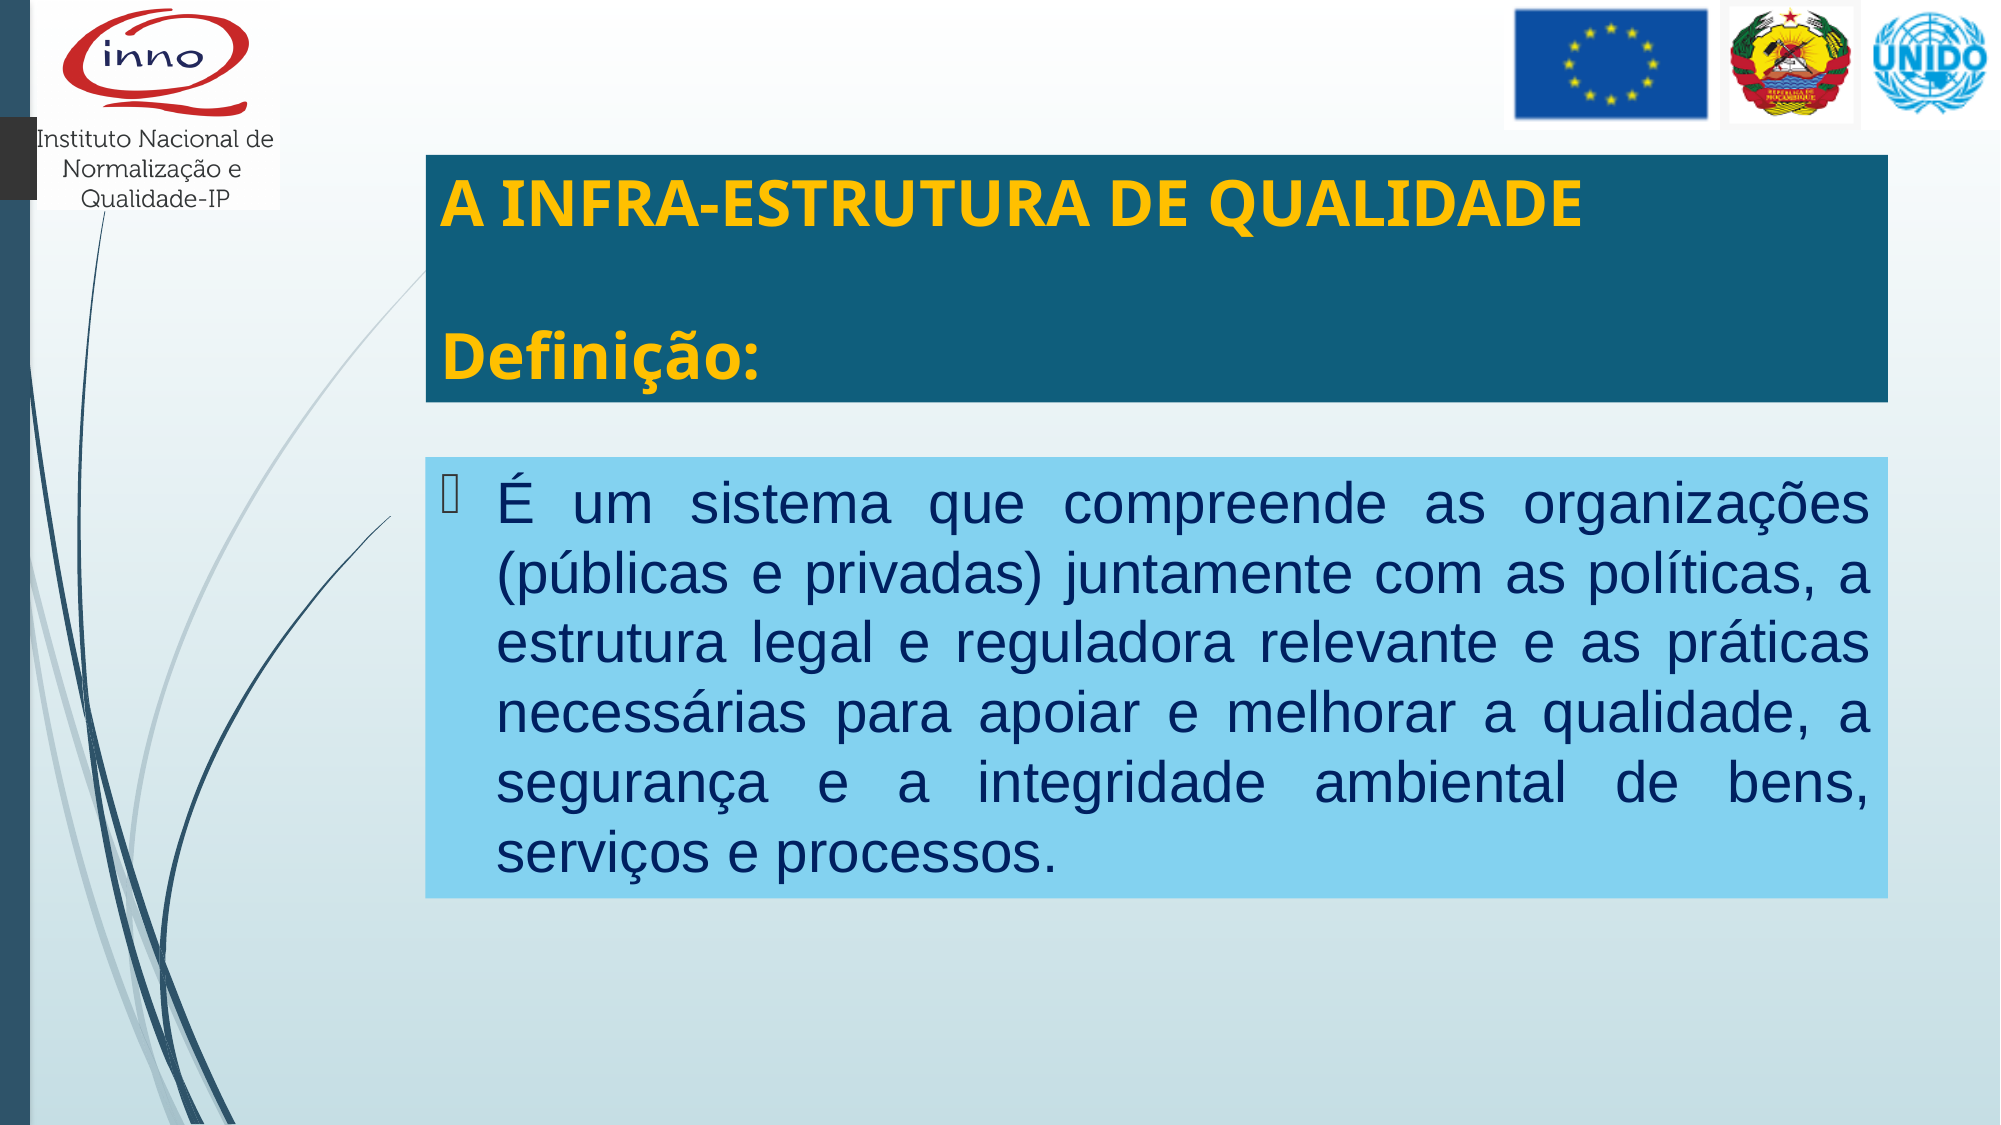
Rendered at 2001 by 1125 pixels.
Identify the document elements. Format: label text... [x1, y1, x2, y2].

picture [1503, 0, 2000, 130]
list É um sistema que compreende as organizações (públicas e privadas) juntamente com as políticas, a estrutura legal e reguladora relevante e as práticas necessárias para apoiar e melhorar a qualidade, a segurança e a integridade ambiental de bens, serviços e processos. [425, 457, 1888, 899]
picture [36, 0, 280, 210]
title A INFRA-ESTRUTURA DE QUALIDADE Definição: [425, 154, 1888, 403]
